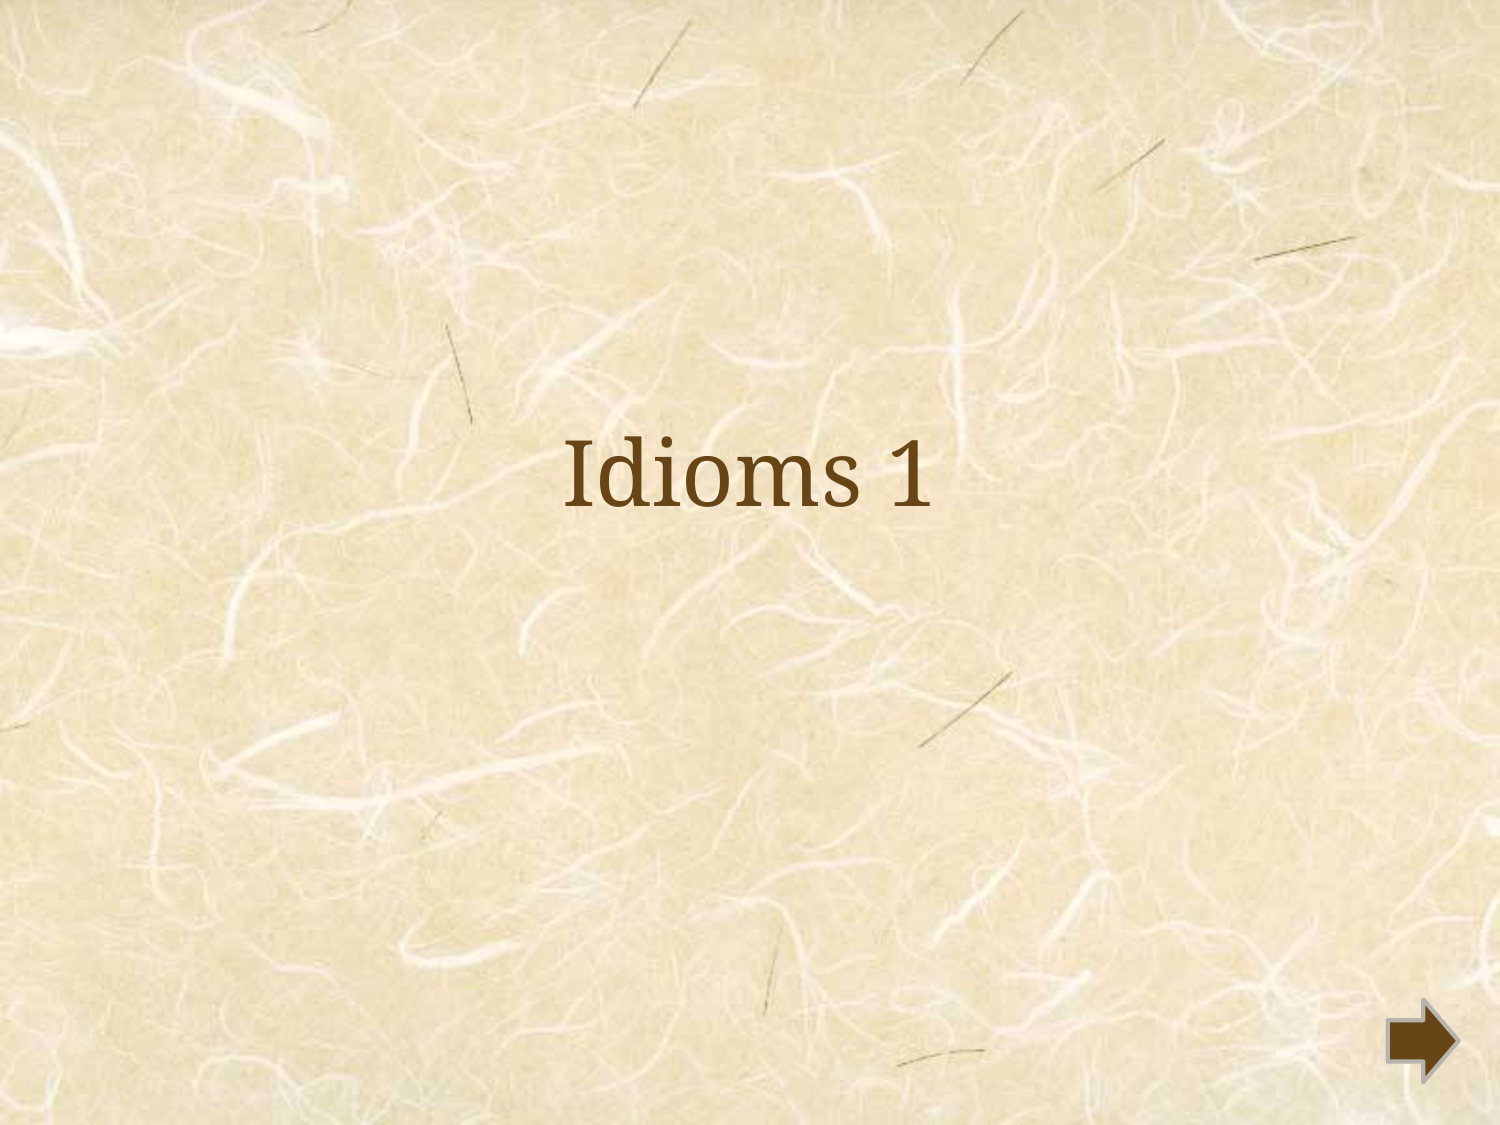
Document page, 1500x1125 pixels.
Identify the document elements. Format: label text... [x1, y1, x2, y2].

picture [0, 0, 1500, 1125]
text_box [1385, 997, 1461, 1085]
title Idioms 1 [112, 349, 1388, 591]
